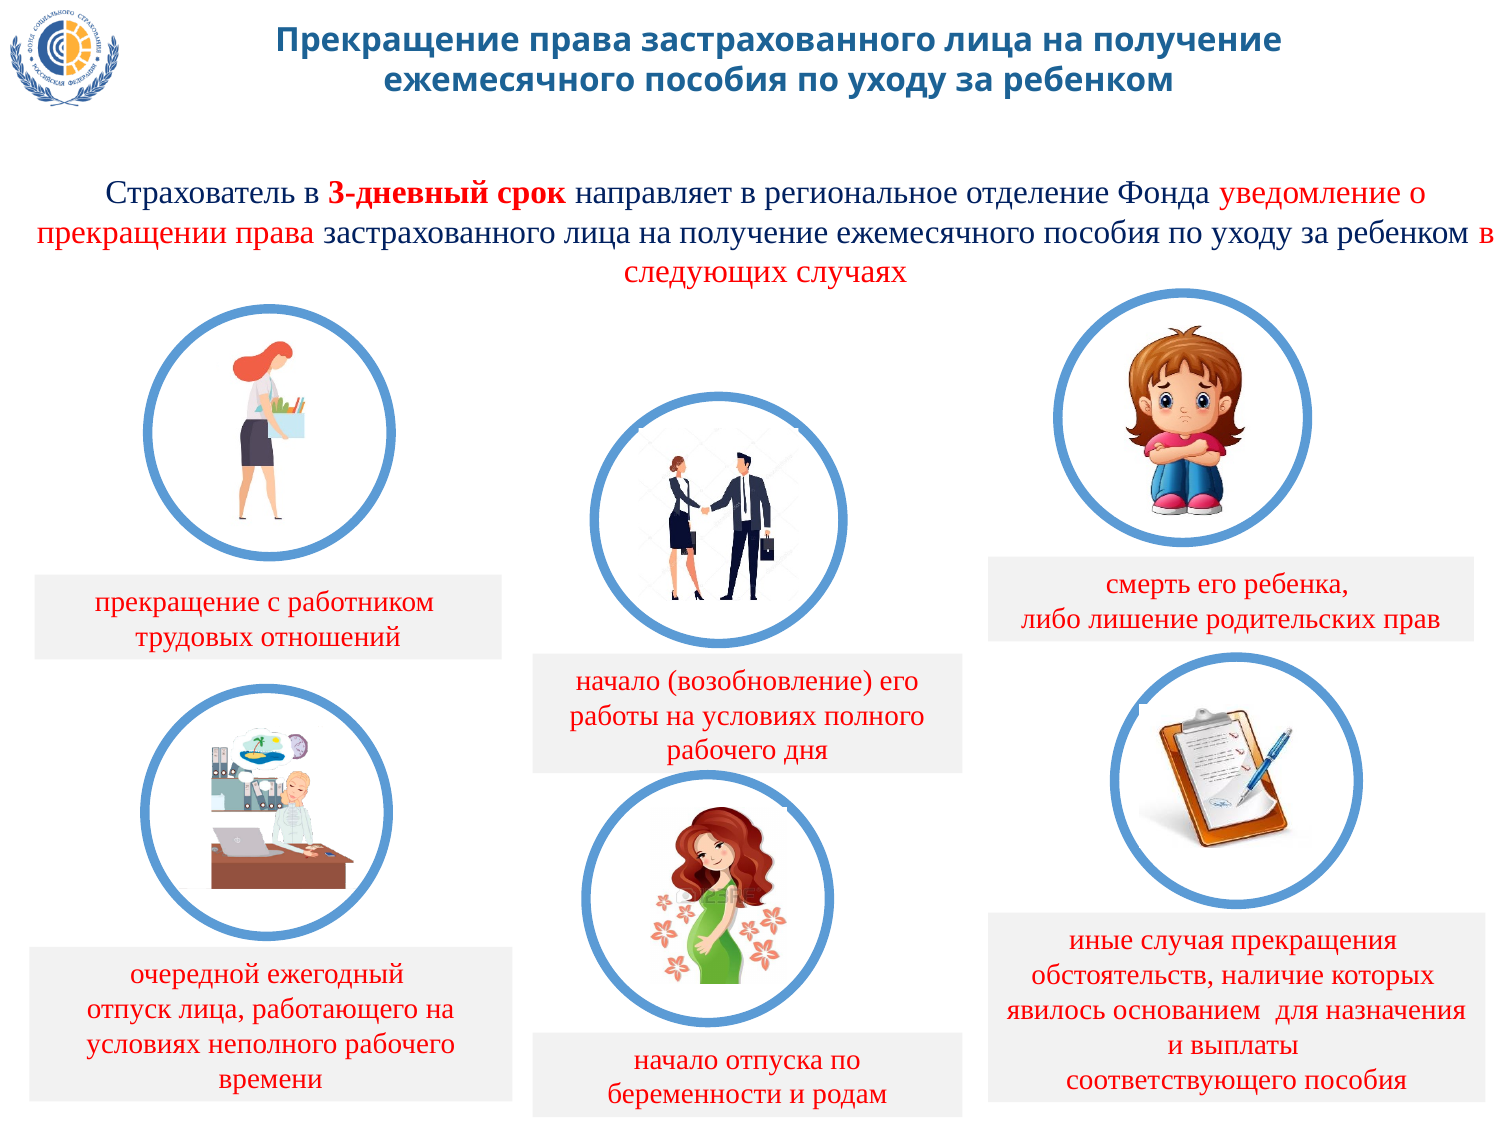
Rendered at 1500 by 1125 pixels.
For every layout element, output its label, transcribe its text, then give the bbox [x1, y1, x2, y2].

text_box [1113, 656, 1360, 906]
text_box [143, 687, 390, 938]
text_box [1056, 291, 1309, 544]
picture [216, 329, 326, 529]
picture [1114, 325, 1252, 517]
picture [1139, 704, 1312, 848]
picture [179, 726, 356, 889]
text_box прекращение с работником трудовых отношений [34, 574, 502, 660]
text_box очередной ежегодный отпуск лица, работающего на условиях неполного рабочего времени [29, 946, 513, 1102]
text_box [593, 395, 844, 645]
text_box иные случая прекращения обстоятельств, наличие которых явилось основанием для назначения и выплаты соответствующего пособия [988, 912, 1486, 1103]
text_box [146, 307, 393, 558]
text_box начало отпуска по беременности и родам [532, 1032, 963, 1118]
text_box [584, 773, 831, 1024]
picture [650, 807, 787, 985]
text_box смерть его ребенка, либо лишение родительских прав [988, 556, 1474, 642]
picture [0, 3, 127, 111]
text_box Прекращение права застрахованного лица на получение ежемесячного пособия по уходу за ребенком [135, 10, 1423, 106]
text_box начало (возобновление) его работы на условиях полного рабочего дня [532, 653, 963, 774]
picture [638, 428, 799, 601]
text_box Страхователь в 3-дневный срок направляет в региональное отделение Фонда уведомление о прекращении права застрахованного лица на получение ежемесячного пособия по уходу за ребенком в следующих случаях [15, 162, 1500, 297]
